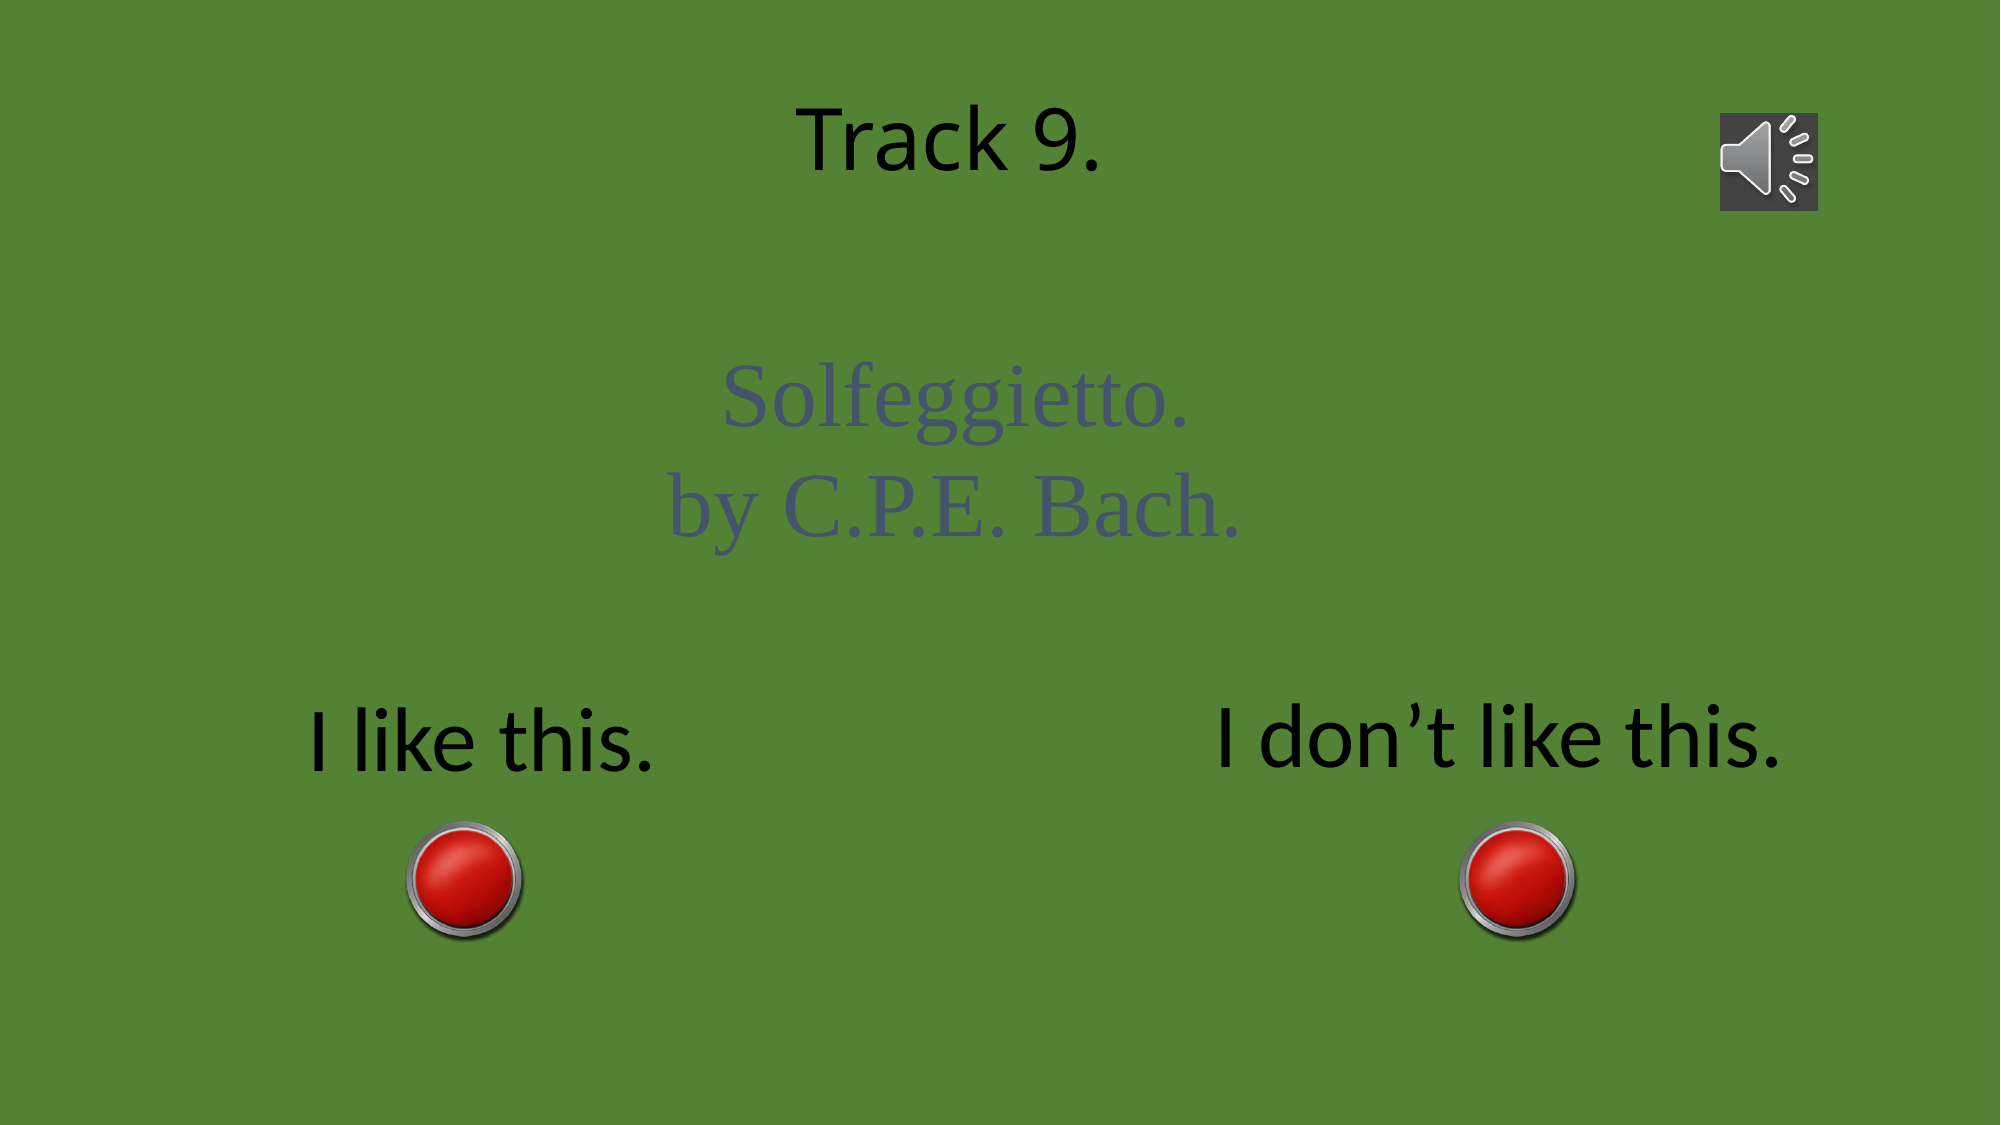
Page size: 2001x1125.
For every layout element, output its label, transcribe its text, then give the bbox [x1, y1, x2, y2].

picture [1431, 796, 1603, 968]
text_box Solfeggietto. by C.P.E. Bach. [512, 324, 1400, 675]
picture [378, 796, 550, 968]
text_box I don’t like this. [1200, 668, 1835, 794]
title Track 9. [637, 87, 1263, 300]
picture [1719, 111, 1820, 212]
text_box I like this. [292, 672, 806, 798]
